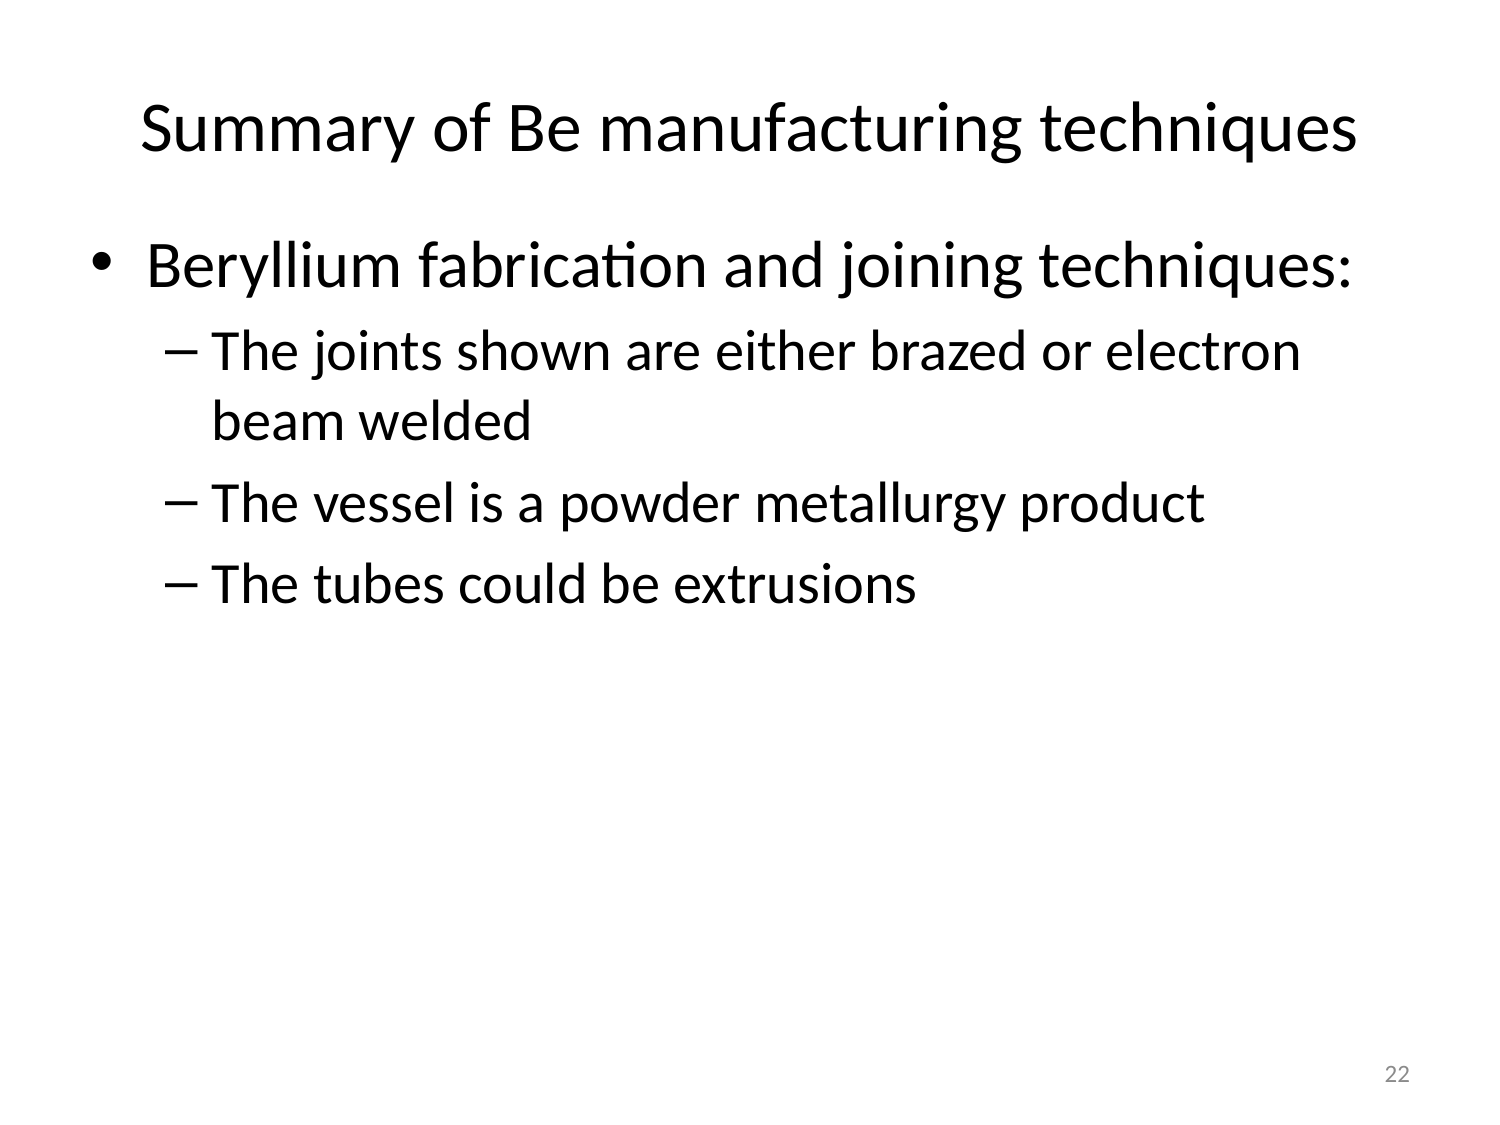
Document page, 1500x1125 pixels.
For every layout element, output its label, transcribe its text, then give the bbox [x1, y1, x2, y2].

slide_number 22 [1074, 1042, 1425, 1103]
title Summary of Be manufacturing techniques [20, 47, 1480, 198]
list Beryllium fabrication and joining techniques: The joints shown are either brazed or electron beam welded The vessel is a powder metallurgy product The tubes could be extrusions [75, 213, 1425, 1043]
